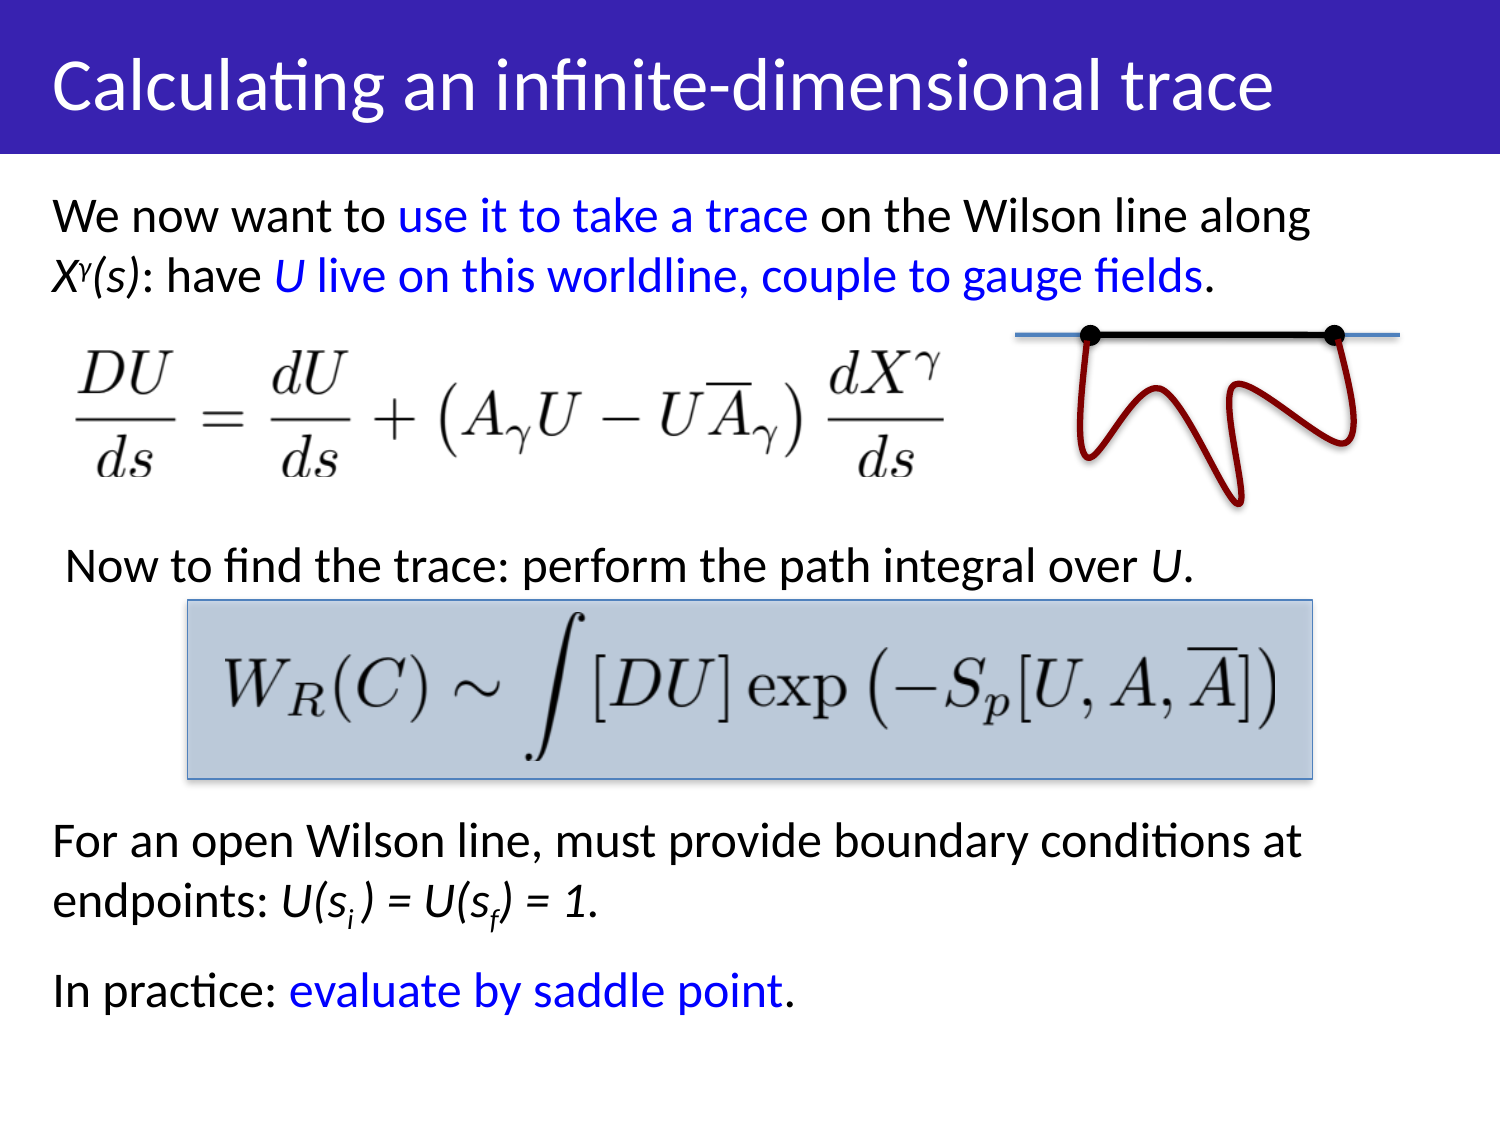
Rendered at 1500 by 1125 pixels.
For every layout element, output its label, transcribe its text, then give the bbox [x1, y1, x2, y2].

title Calculating an infinite-dimensional trace [0, 0, 1500, 154]
picture [74, 349, 944, 477]
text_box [37, 524, 1476, 1026]
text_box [1014, 324, 1401, 347]
text_box [1077, 355, 1356, 507]
text_box We now want to use it to take a trace on the Wilson line along Xγ(s): have U live on this worldline, couple to gauge fields. [37, 174, 1450, 310]
